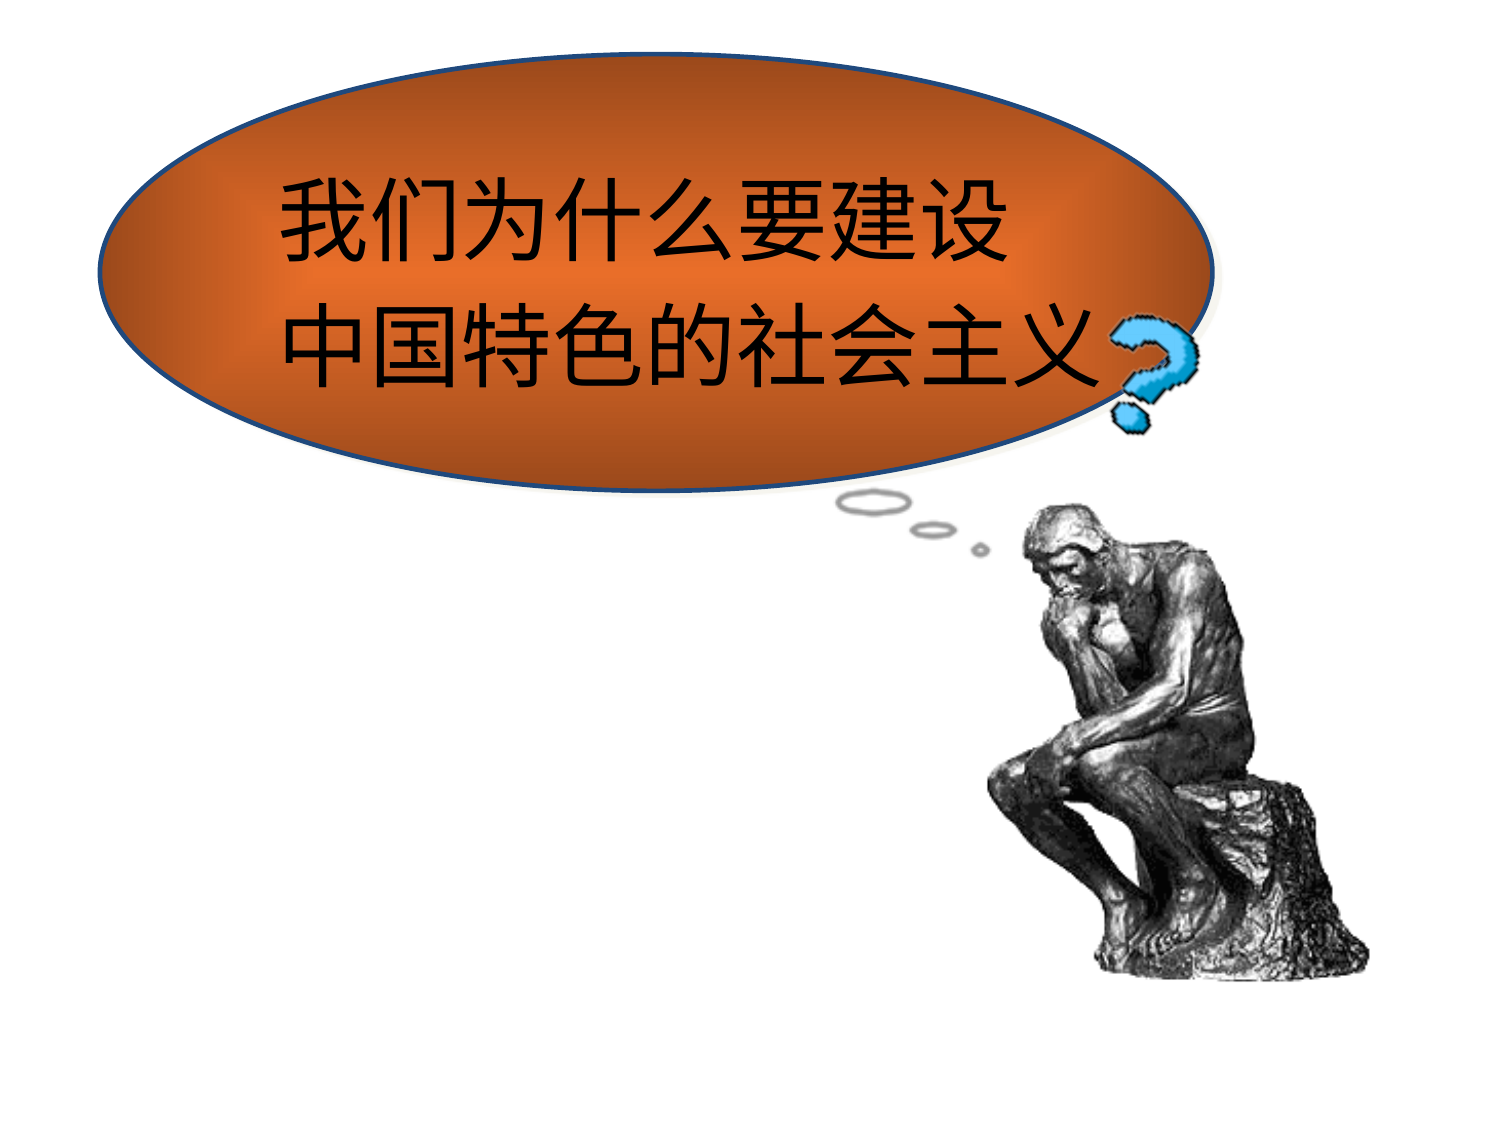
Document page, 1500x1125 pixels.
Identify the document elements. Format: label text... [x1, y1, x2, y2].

text_box 我们为什么要建设 中国特色的社会主义 [99, 54, 1213, 491]
picture [637, 264, 1458, 1000]
